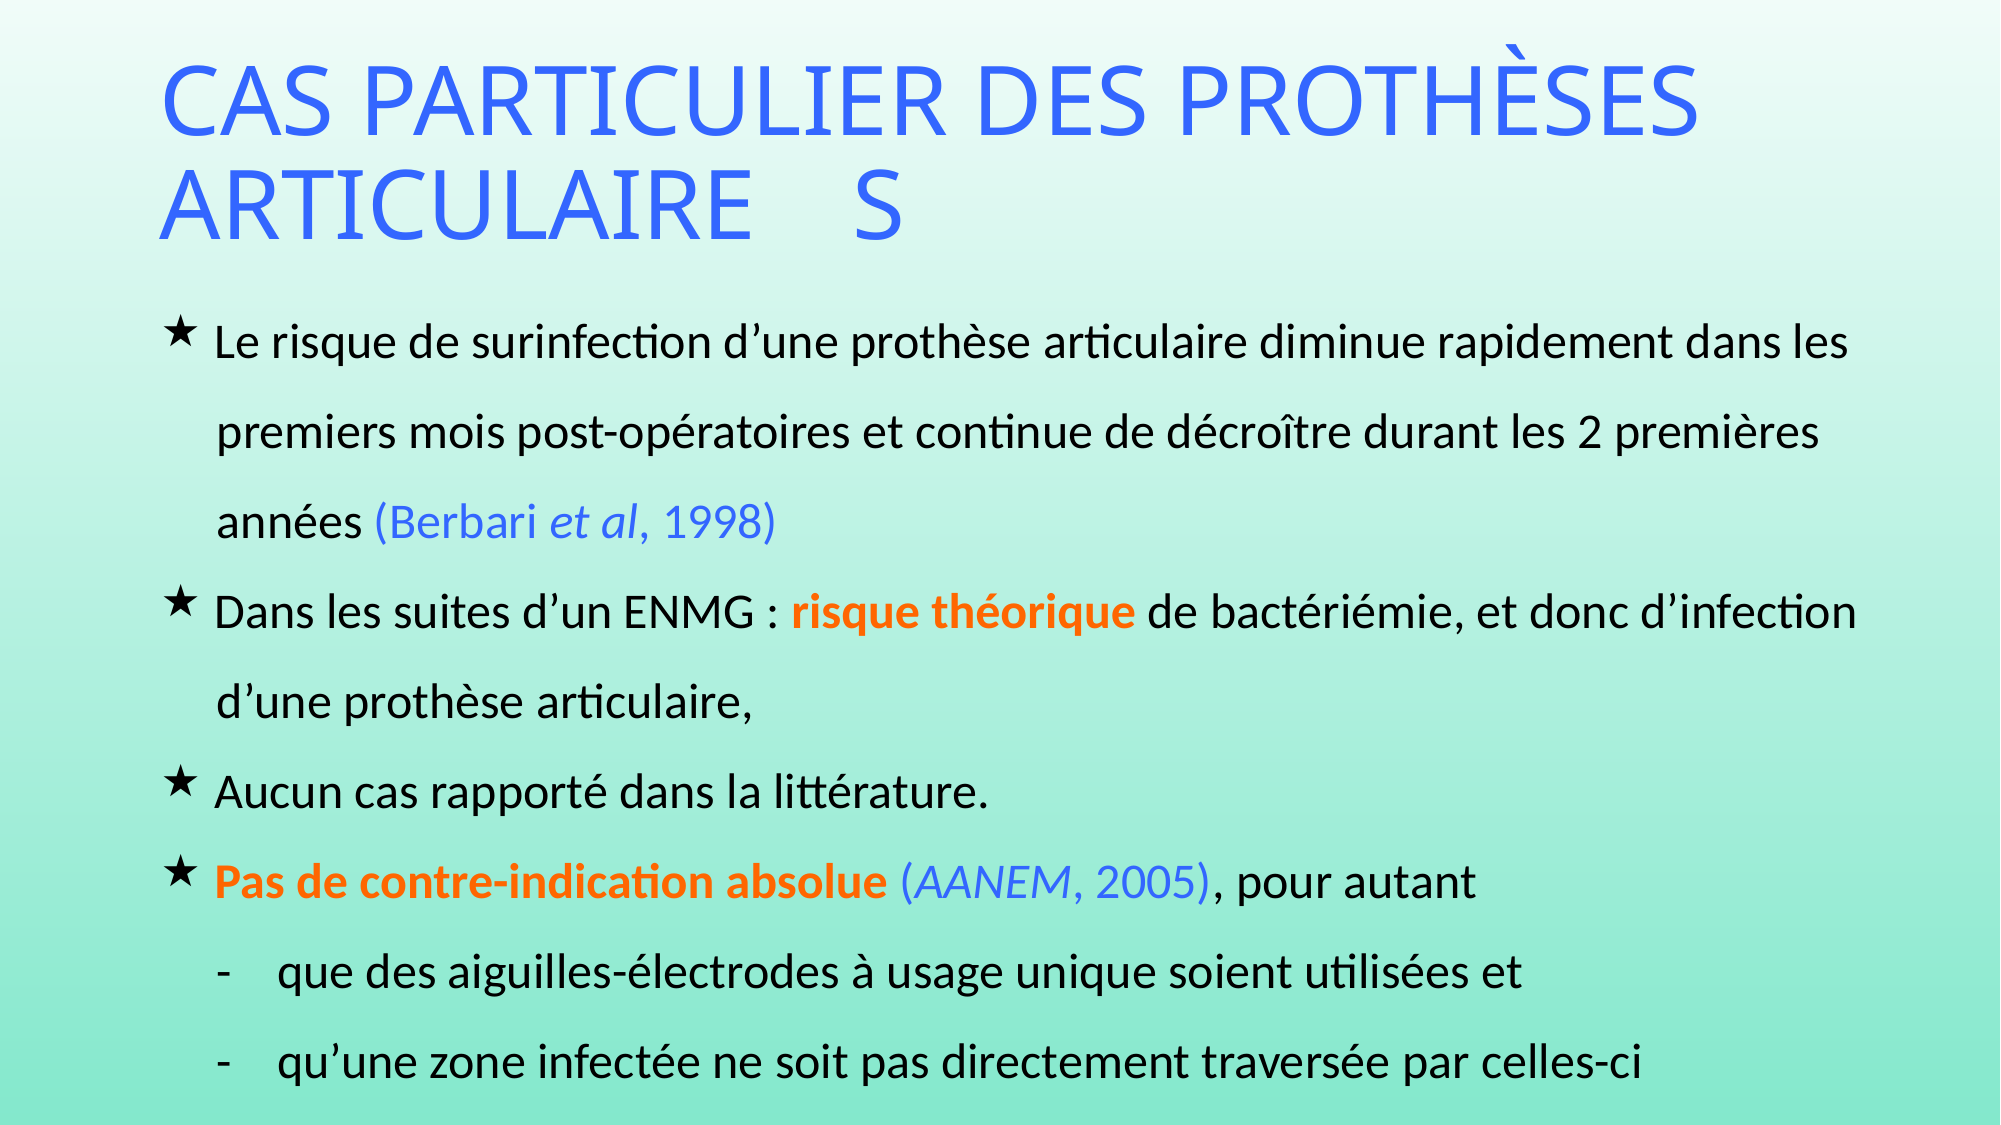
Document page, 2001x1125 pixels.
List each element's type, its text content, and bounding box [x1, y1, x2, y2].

text_box Le risque de surinfection d’une prothèse articulaire diminue rapidement dans les premiers mois post-opératoires et continue de décroître durant les 2 premières années (Berbari et al, 1998) Dans les suites d’un ENMG : risque théorique de bactériémie, et donc d’infection d’une prothèse articulaire, Aucun cas rapporté dans la littérature. Pas de contre-indication absolue (AANEM, 2005), pour autant - que des aiguilles-électrodes à usage unique soient utilisées et - qu’une zone infectée ne soit pas directement traversée par celles-ci [143, 271, 1967, 1097]
title Cas particulier des prothèses articulaire s [144, 42, 2000, 384]
